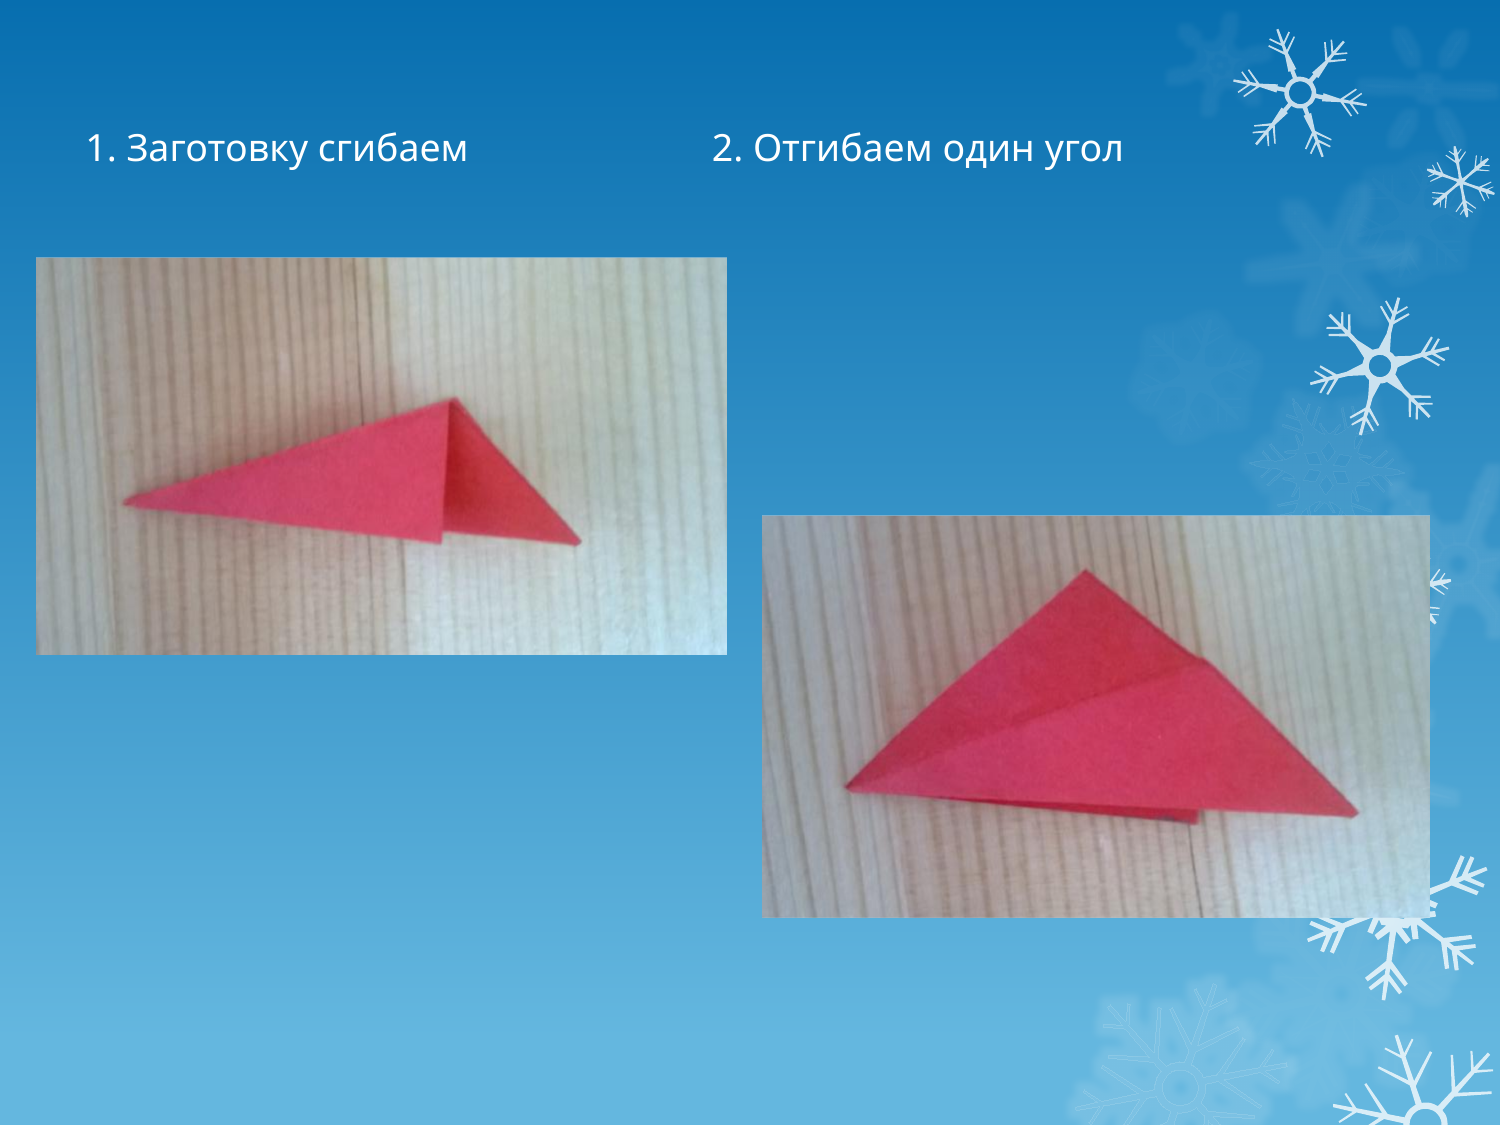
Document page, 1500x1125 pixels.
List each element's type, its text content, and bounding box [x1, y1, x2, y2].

picture [36, 109, 727, 803]
picture [762, 382, 1430, 1052]
title 1. Заготовку сгибаем 2. Отгибаем один угол [70, 70, 1335, 222]
